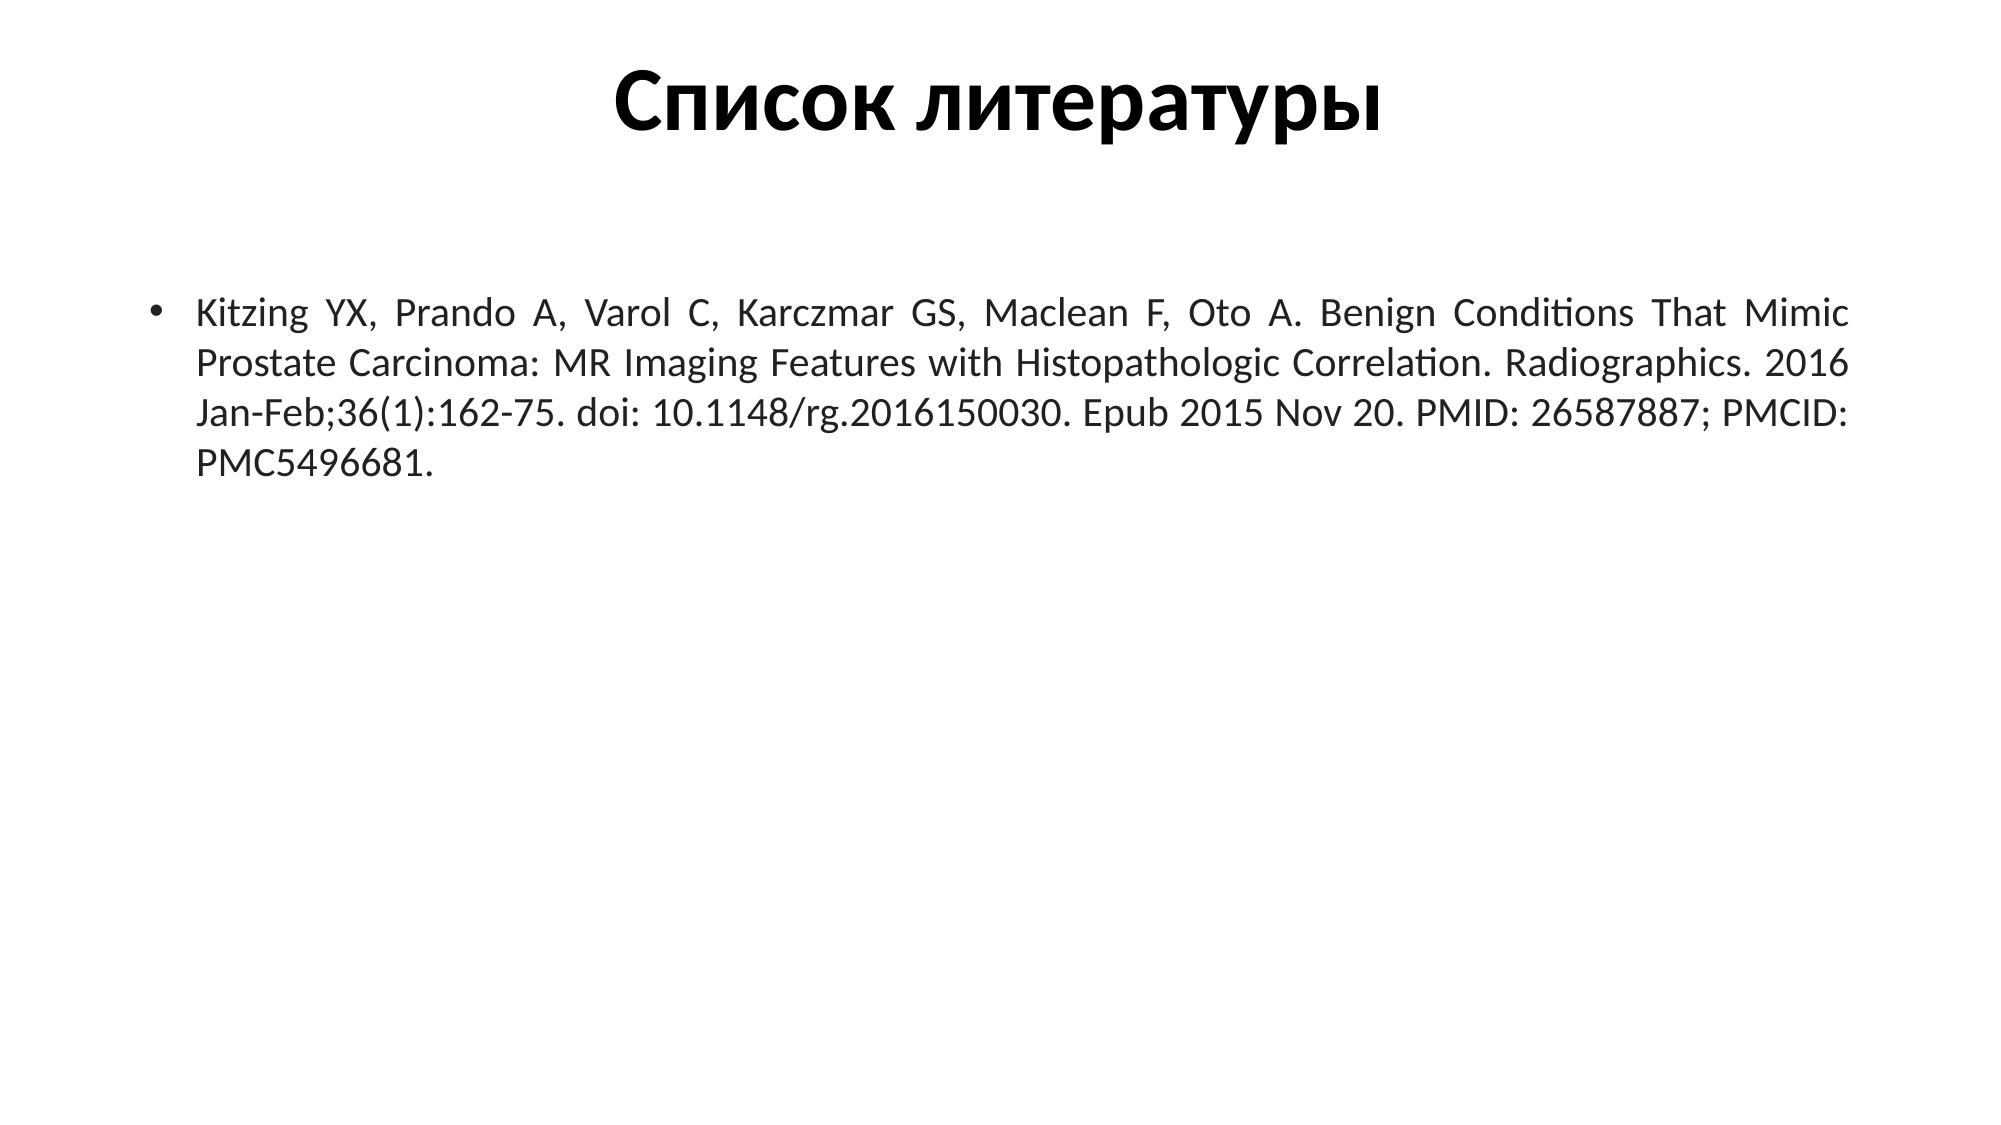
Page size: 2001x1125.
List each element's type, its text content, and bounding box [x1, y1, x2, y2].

title Список литературы [99, 0, 1900, 188]
text_box Kitzing YX, Prando A, Varol C, Karczmar GS, Maclean F, Oto A. Benign Conditions That Mimic Prostate Carcinoma: MR Imaging Features with Histopathologic Correlation. Radiographics. 2016 Jan-Feb;36(1):162-75. doi: 10.1148/rg.2016150030. Epub 2015 Nov 20. PMID: 26587887; PMCID: PMC5496681. [134, 277, 1866, 493]
